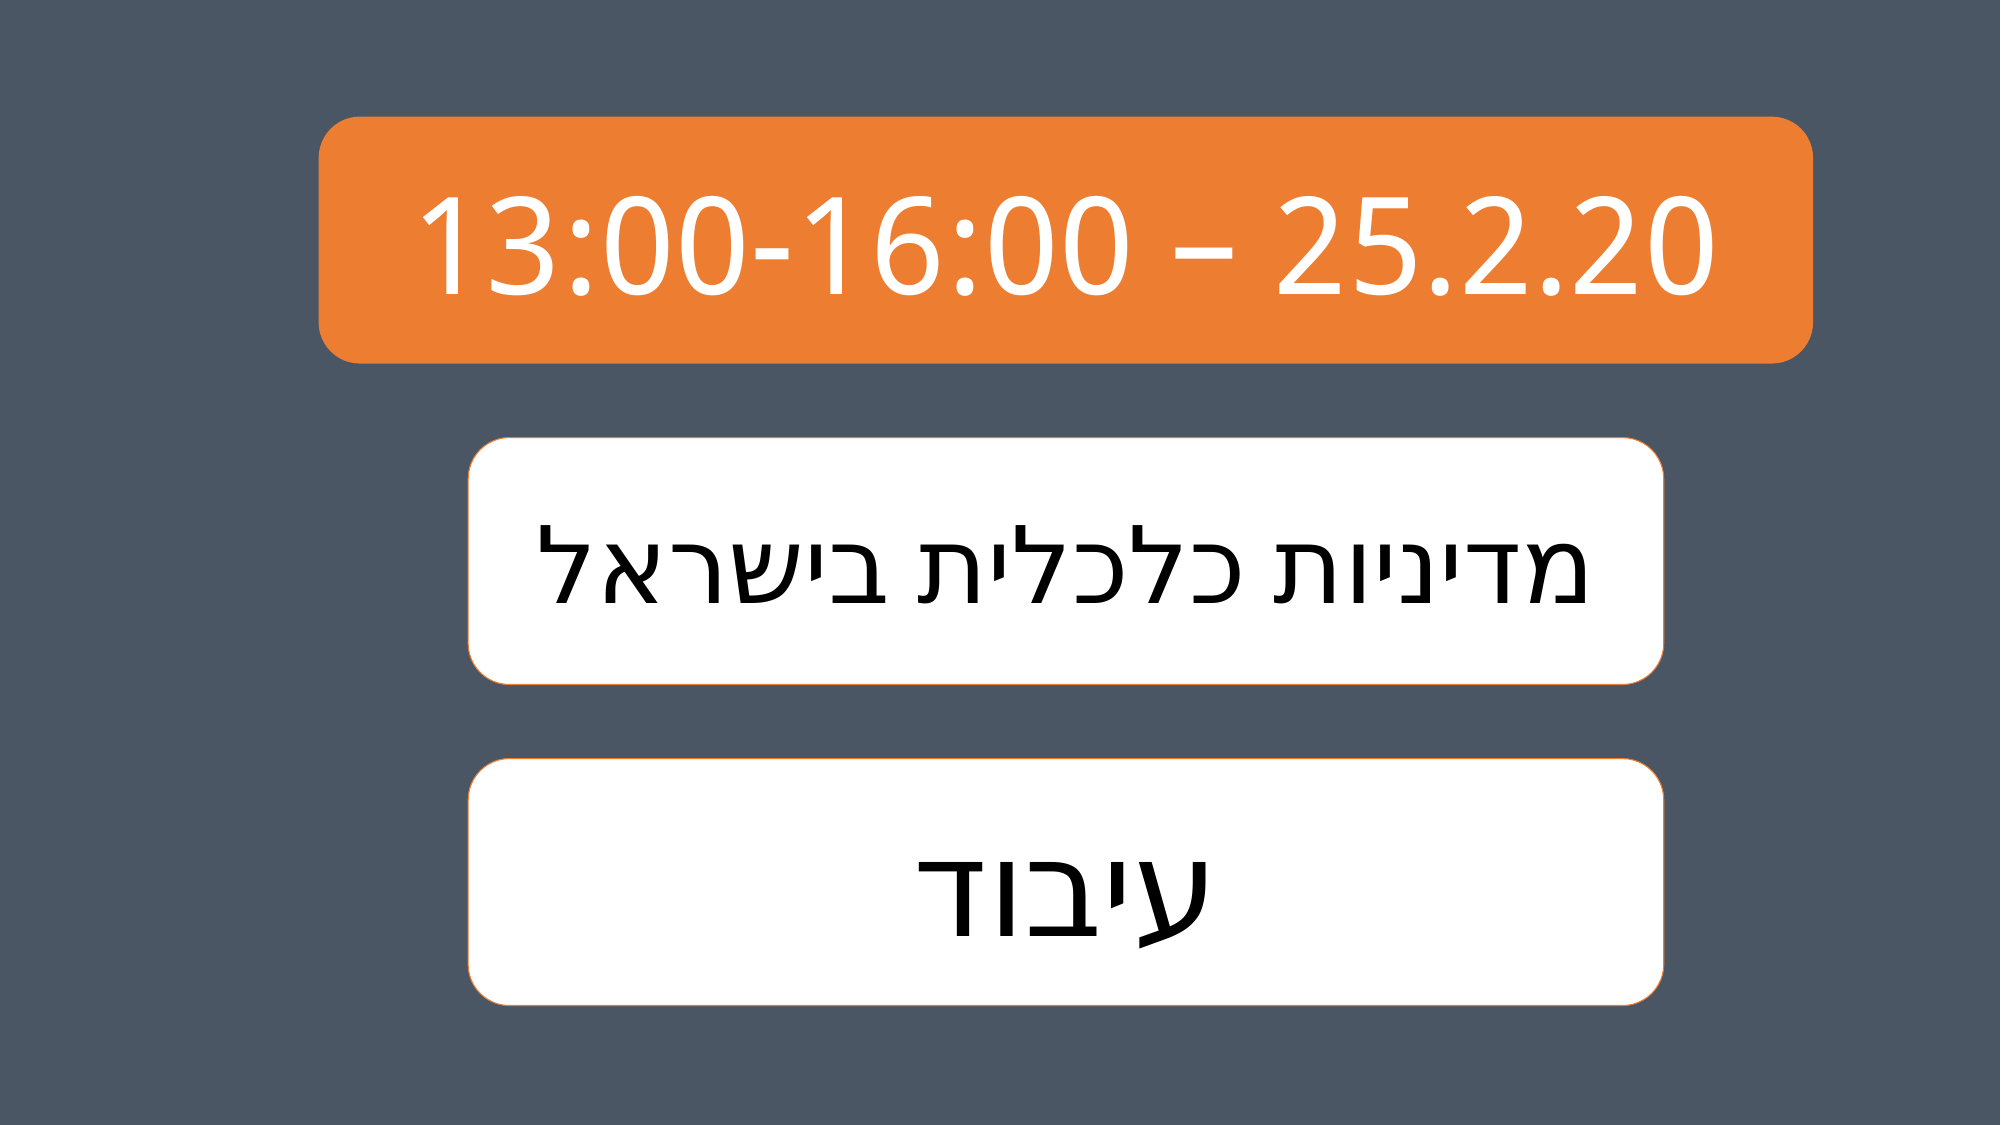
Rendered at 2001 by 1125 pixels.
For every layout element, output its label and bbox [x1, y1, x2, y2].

text_box [131, 116, 2000, 1006]
